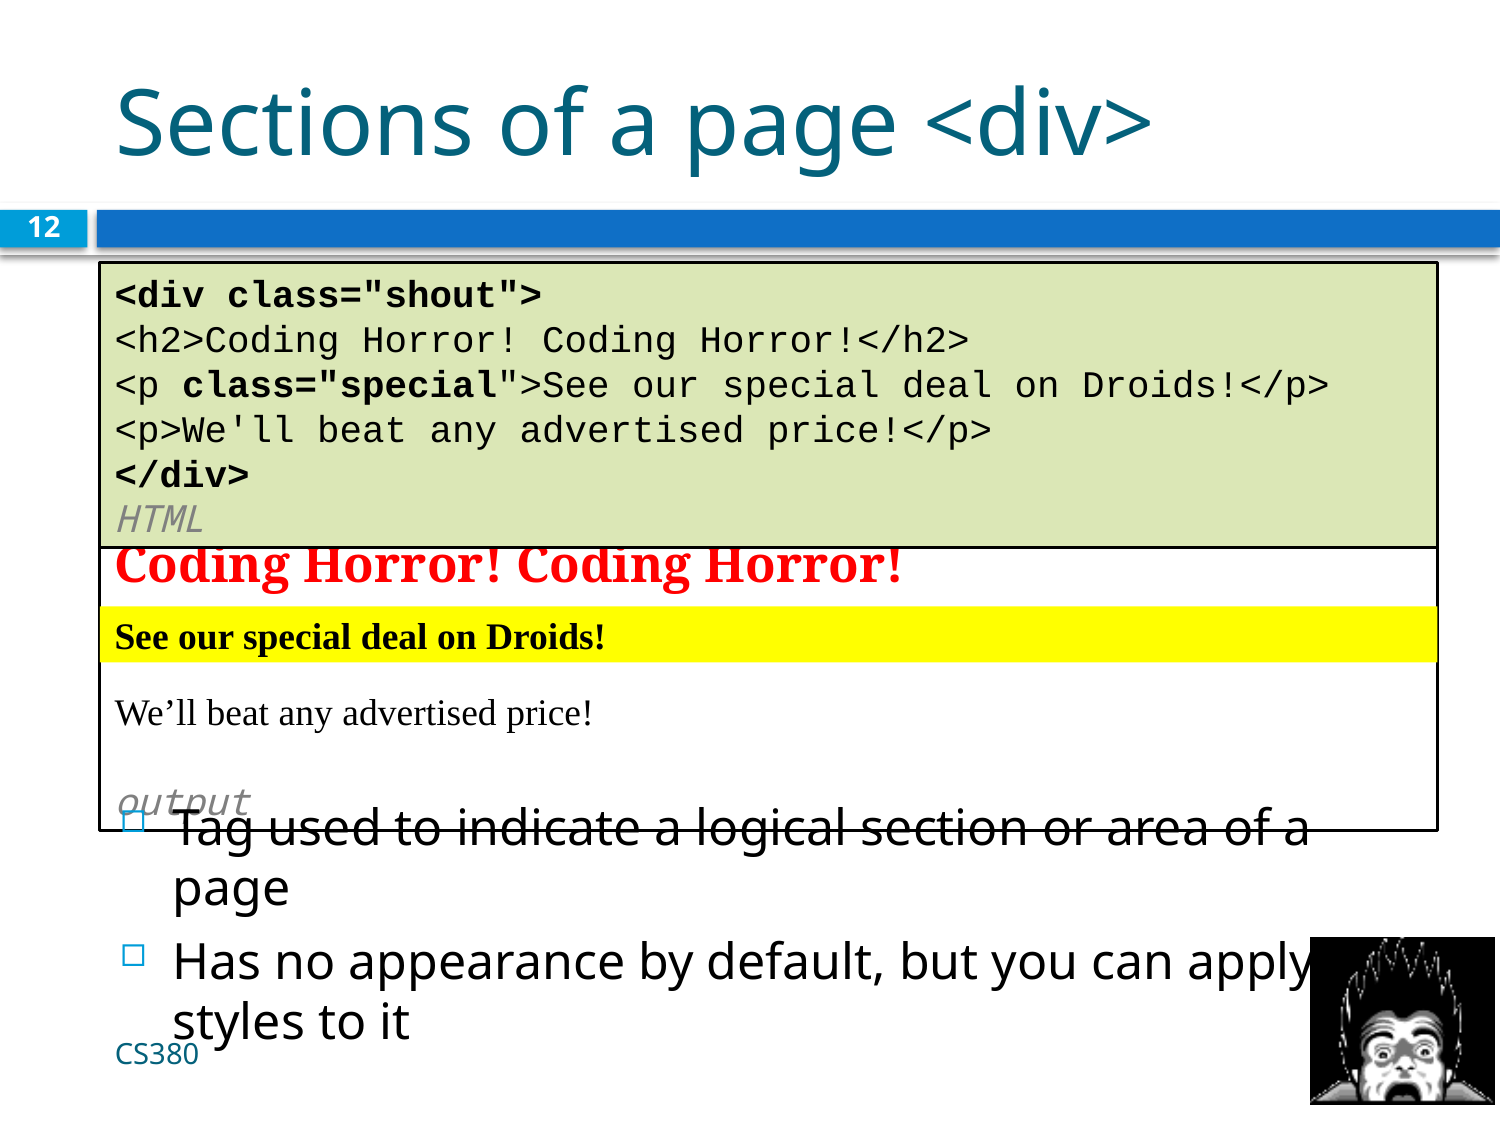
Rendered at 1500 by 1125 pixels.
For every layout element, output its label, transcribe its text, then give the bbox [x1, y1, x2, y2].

footer CS380 [99, 1025, 990, 1085]
text_box <div class="shout"> <h2>Coding Horror! Coding Horror!</h2> <p class="special">See our special deal on Droids!</p> <p>We'll beat any advertised price!</p> </div> HTML [99, 262, 1438, 548]
text_box See our special deal on Droids! [98, 605, 1439, 664]
slide_number 12 [0, 208, 88, 249]
text_box Coding Horror! Coding Horror! We’ll beat any advertised price! output [99, 664, 1438, 831]
text_box Coding Horror! Coding Horror! We’ll beat any advertised price! output [99, 548, 1438, 605]
list Tag used to indicate a logical section or area of a page Has no appearance by default, but you can apply styles to it [104, 787, 1443, 1038]
picture [1310, 937, 1495, 1105]
title Sections of a page <div> [100, 37, 1439, 201]
